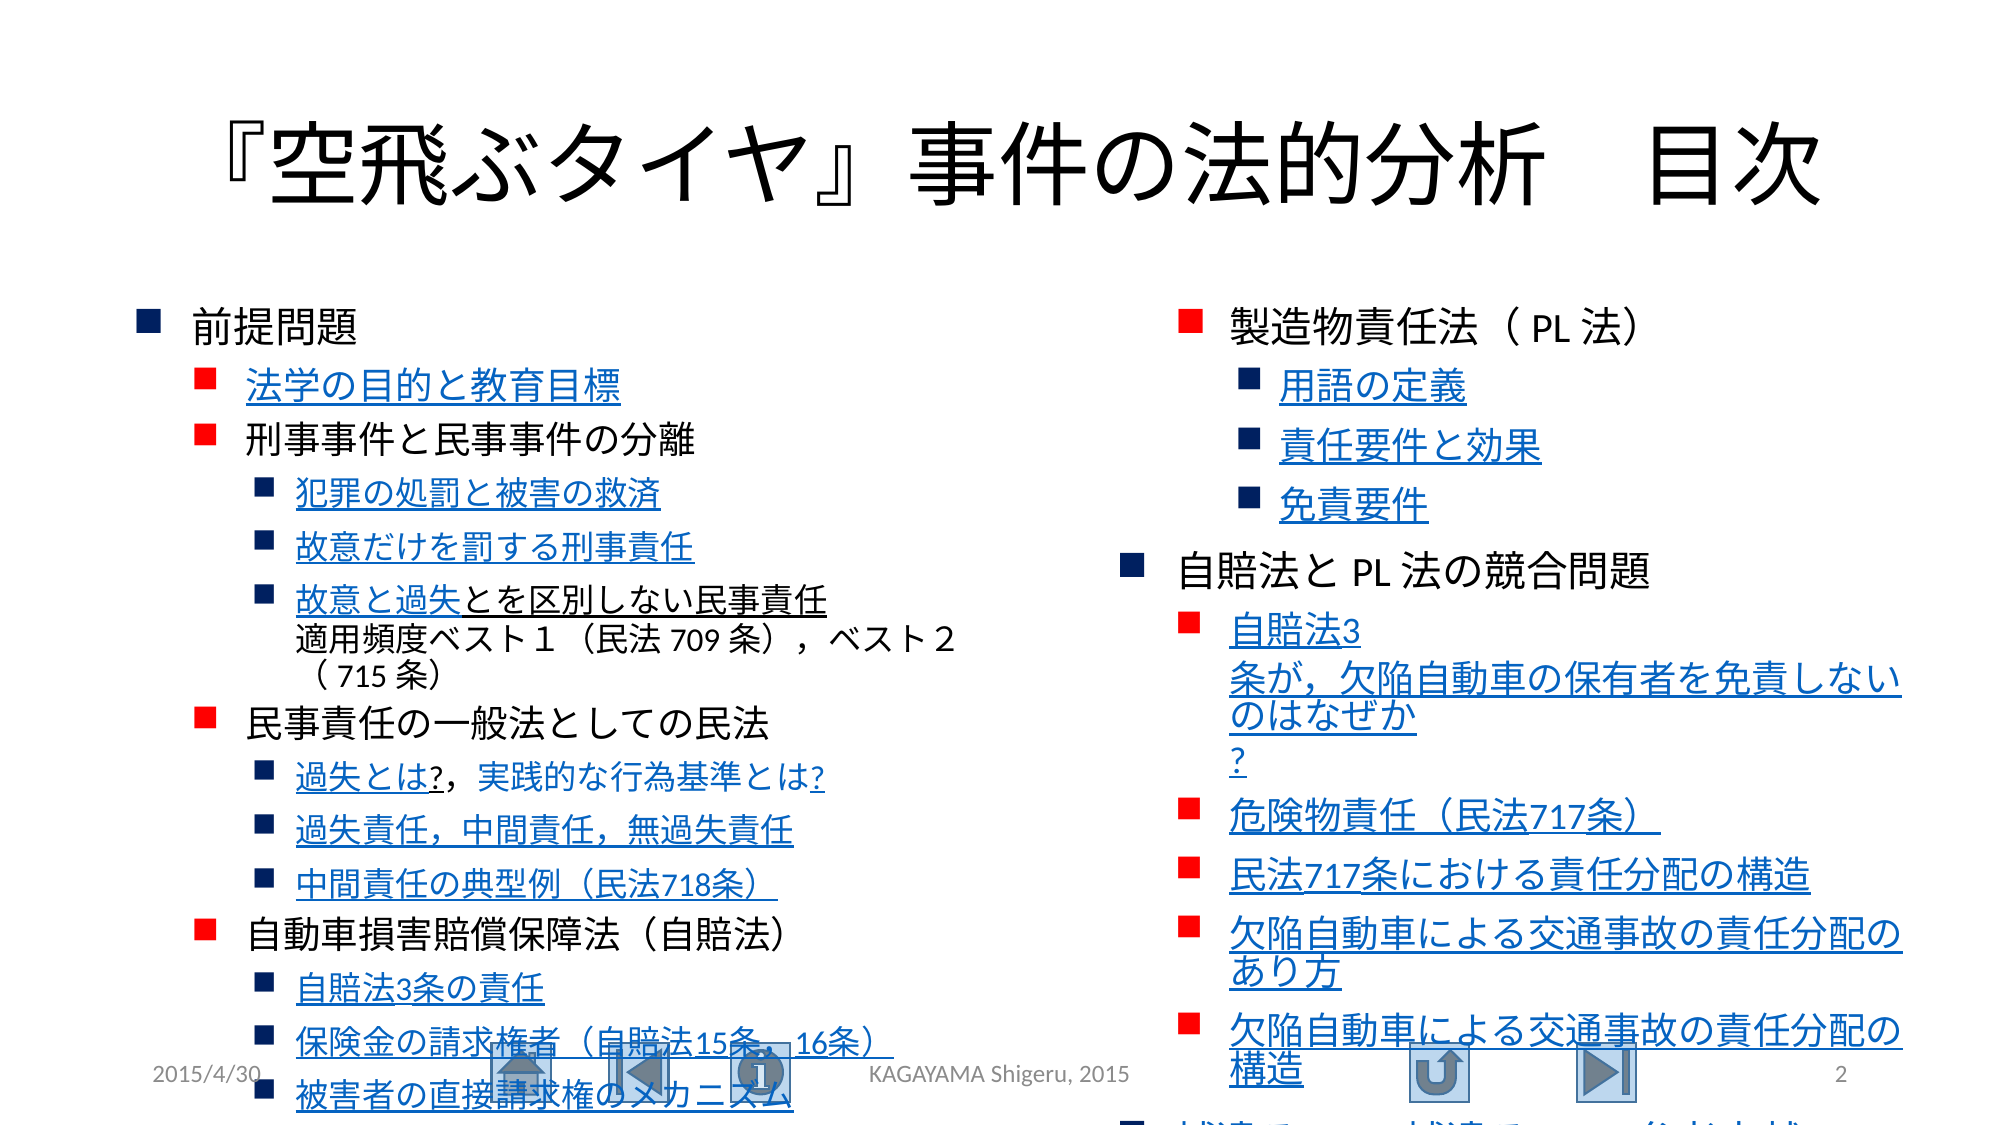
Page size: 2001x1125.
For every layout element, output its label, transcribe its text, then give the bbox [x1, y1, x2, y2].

slide_number 2 [1412, 1042, 1863, 1103]
list 製造物責任法（PL法） 用語の定義 責任要件と効果 免責要件 自賠法とPL法の競合問題 自賠法3条が，欠陥自動車の保有者を免責しないのはなぜか? 危険物責任（民法717条） 民法717条における責任分配の構造 欠陥自動車による交通事故の責任分配のあり方 欠陥自動車による交通事故の責任分配の構造 補遺その1，補遺その2，参考文献 [1101, 299, 1948, 1014]
footer KAGAYAMA Shigeru, 2015 [662, 1042, 1338, 1103]
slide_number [137, 1042, 588, 1103]
list 前提問題 法学の目的と教育目標 刑事事件と民事事件の分離 犯罪の処罰と被害の救済 故意だけを罰する刑事責任 故意と過失とを区別しない民事責任 適用頻度ベスト１（民法709条），ベスト２（715条） 民事責任の一般法としての民法 過失とは?，実践的な行為基準とは? 過失責任，中間責任，無過失責任 中間責任の典型例（民法718条） 自動車損害賠償保障法（自賠法） 自賠法3条の責任 保険金の請求権者（自賠法15条，16条） 被害者の直接請求権のメカニズム [118, 299, 1063, 1014]
title 『空飛ぶタイヤ』事件の法的分析 目次 [137, 59, 1863, 278]
